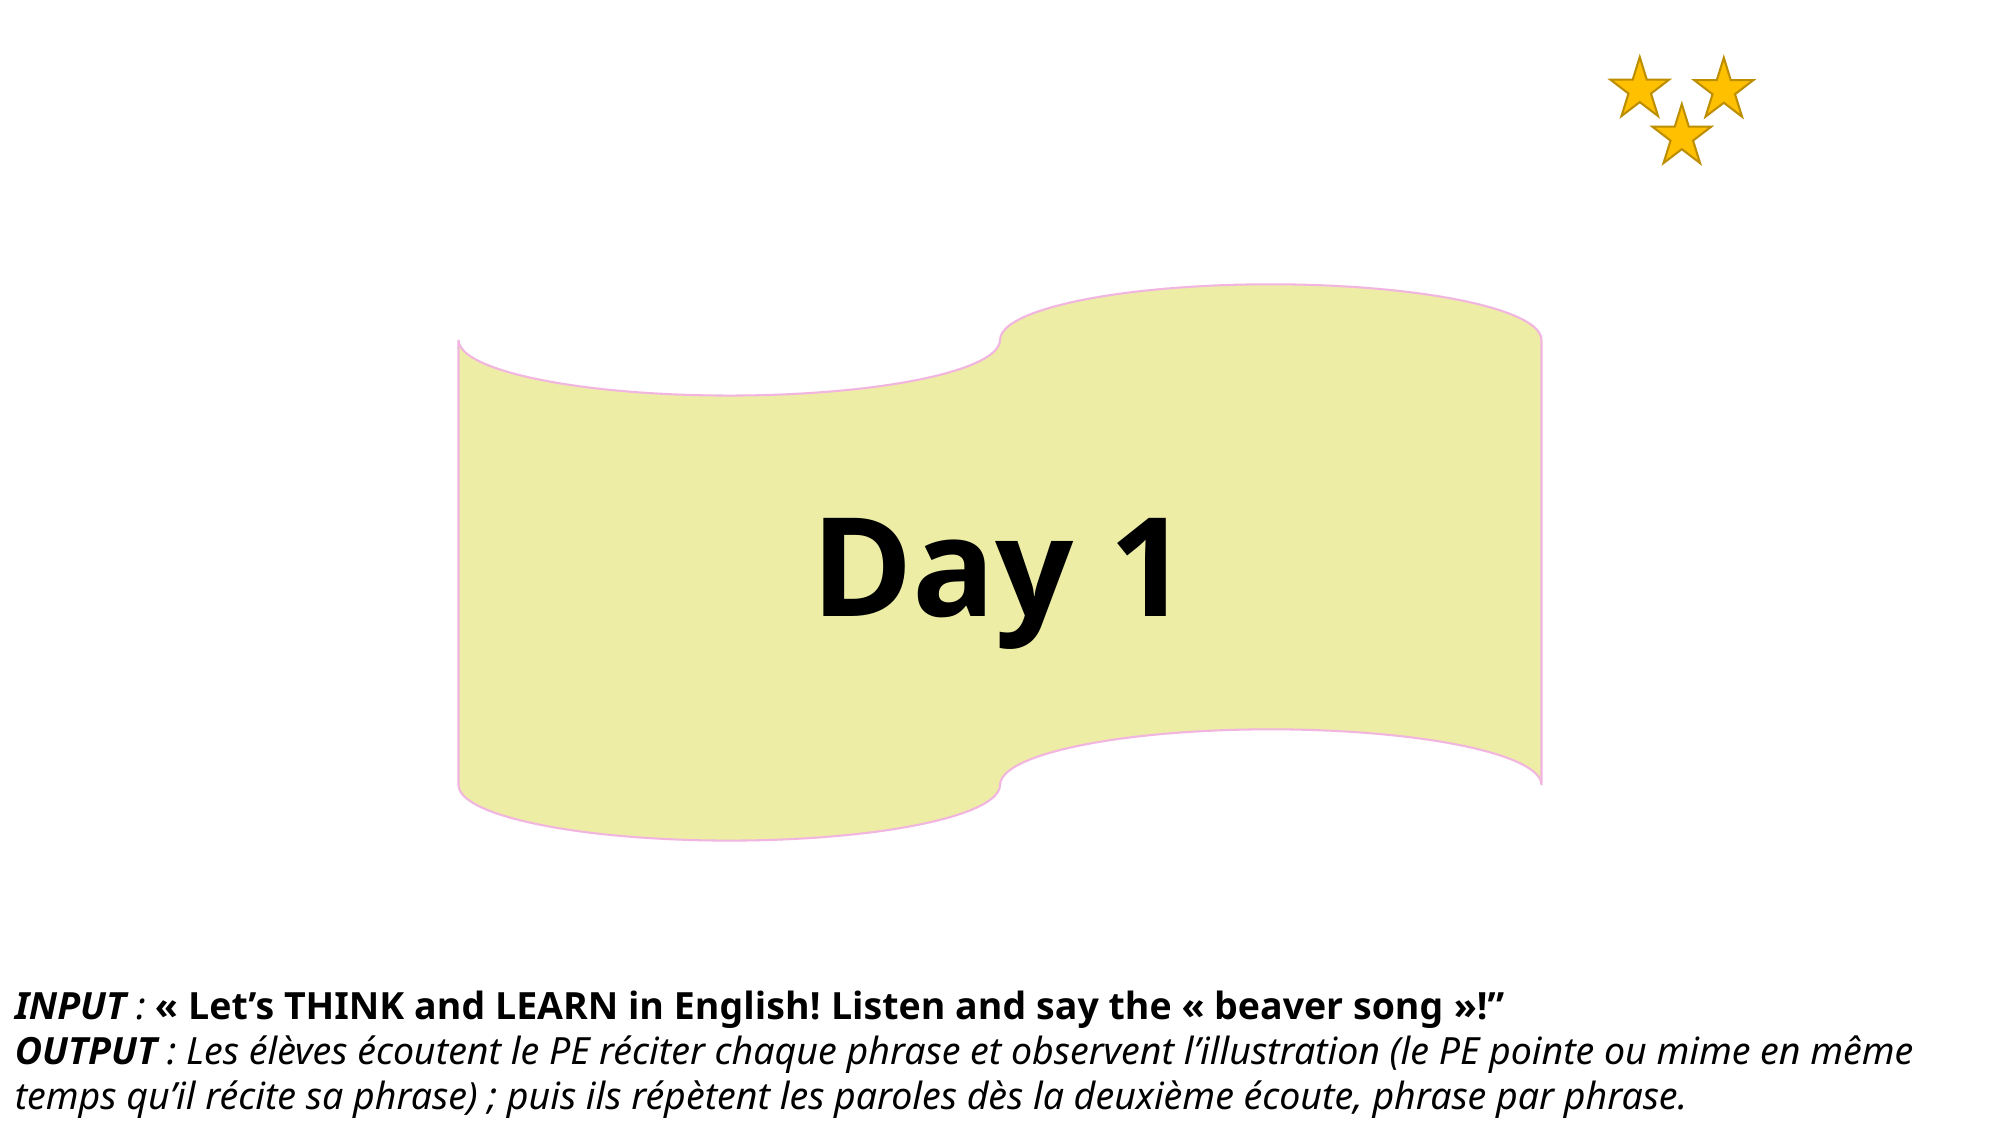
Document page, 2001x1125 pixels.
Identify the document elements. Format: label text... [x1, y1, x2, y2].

text_box [1649, 100, 1715, 166]
text_box INPUT : « Let’s THINK and LEARN in English! Listen and say the « beaver song »!” OUTPUT : Les élèves écoutent le PE réciter chaque phrase et observent l’illustration (le PE pointe ou mime en même temps qu’il récite sa phrase) ; puis ils répètent les paroles dès la deuxième écoute, phrase par phrase. [0, 974, 2000, 1125]
text_box [1691, 54, 1757, 120]
text_box [1607, 53, 1673, 119]
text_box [458, 284, 1542, 841]
